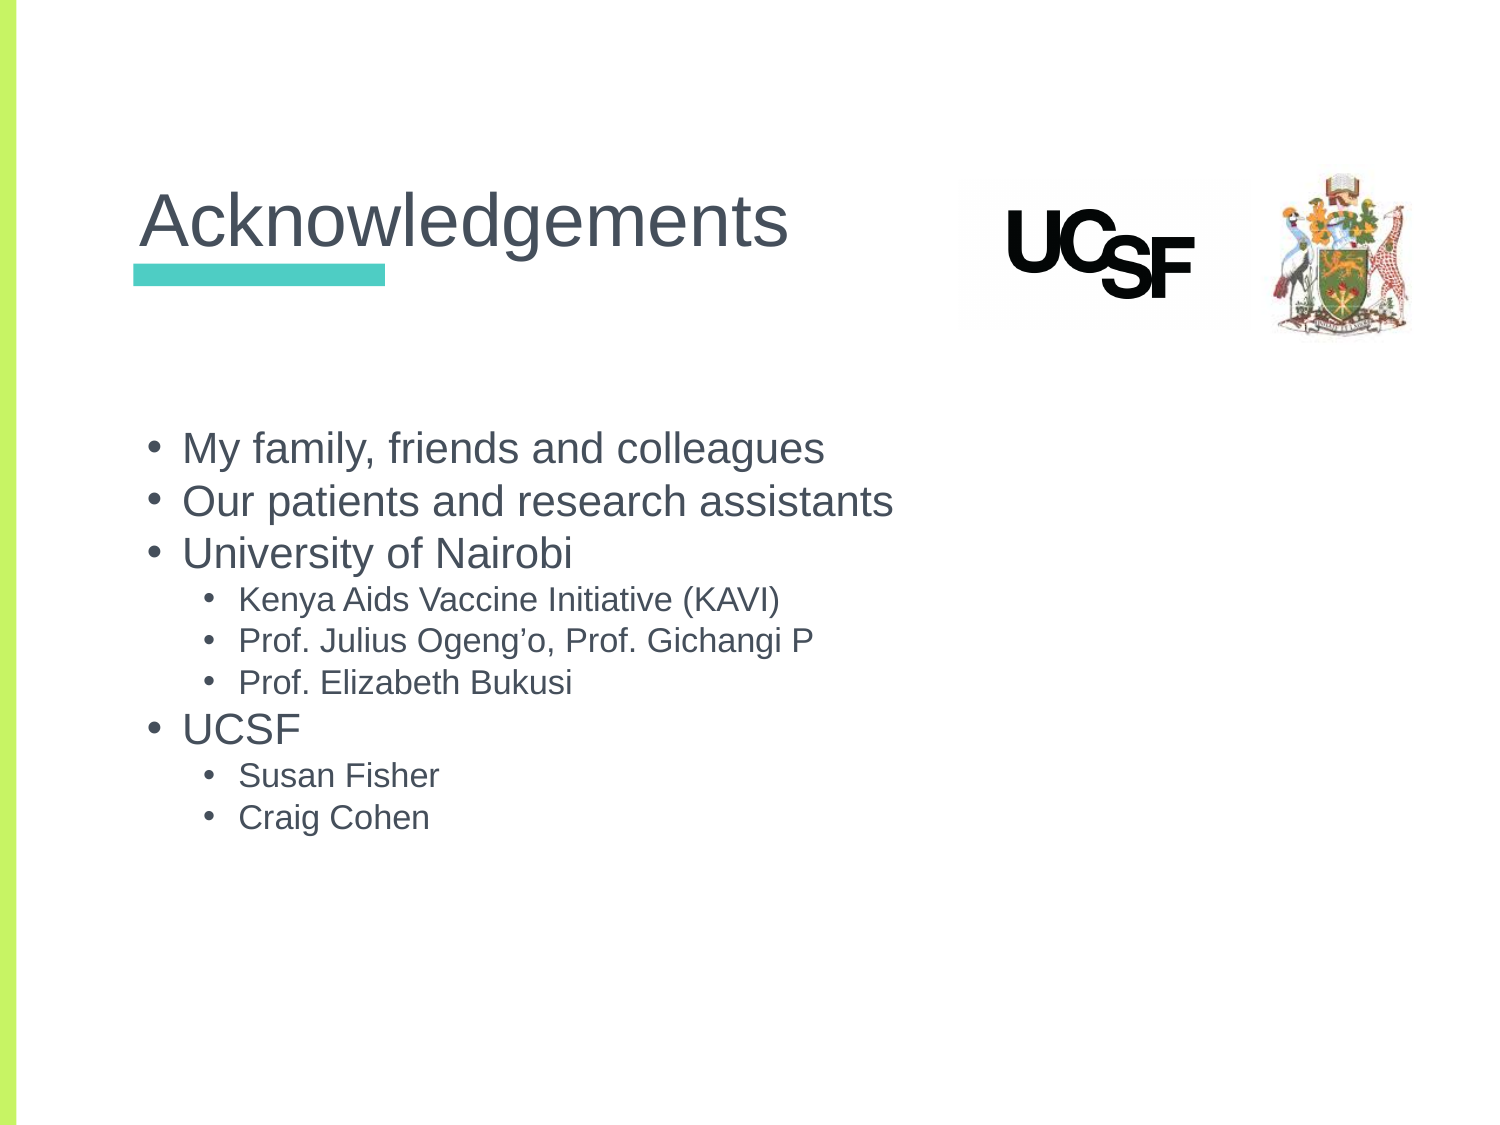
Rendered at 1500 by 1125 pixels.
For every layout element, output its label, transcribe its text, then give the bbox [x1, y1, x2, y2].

text_box Acknowledgements [124, 164, 970, 269]
text_box My family, friends and colleagues Our patients and research assistants University of Nairobi Kenya Aids Vaccine Initiative (KAVI) Prof. Julius Ogeng’o, Prof. Gichangi P Prof. Elizabeth Bukusi UCSF Susan Fisher Craig Cohen [132, 412, 988, 896]
picture [1254, 164, 1435, 345]
picture [958, 179, 1251, 330]
